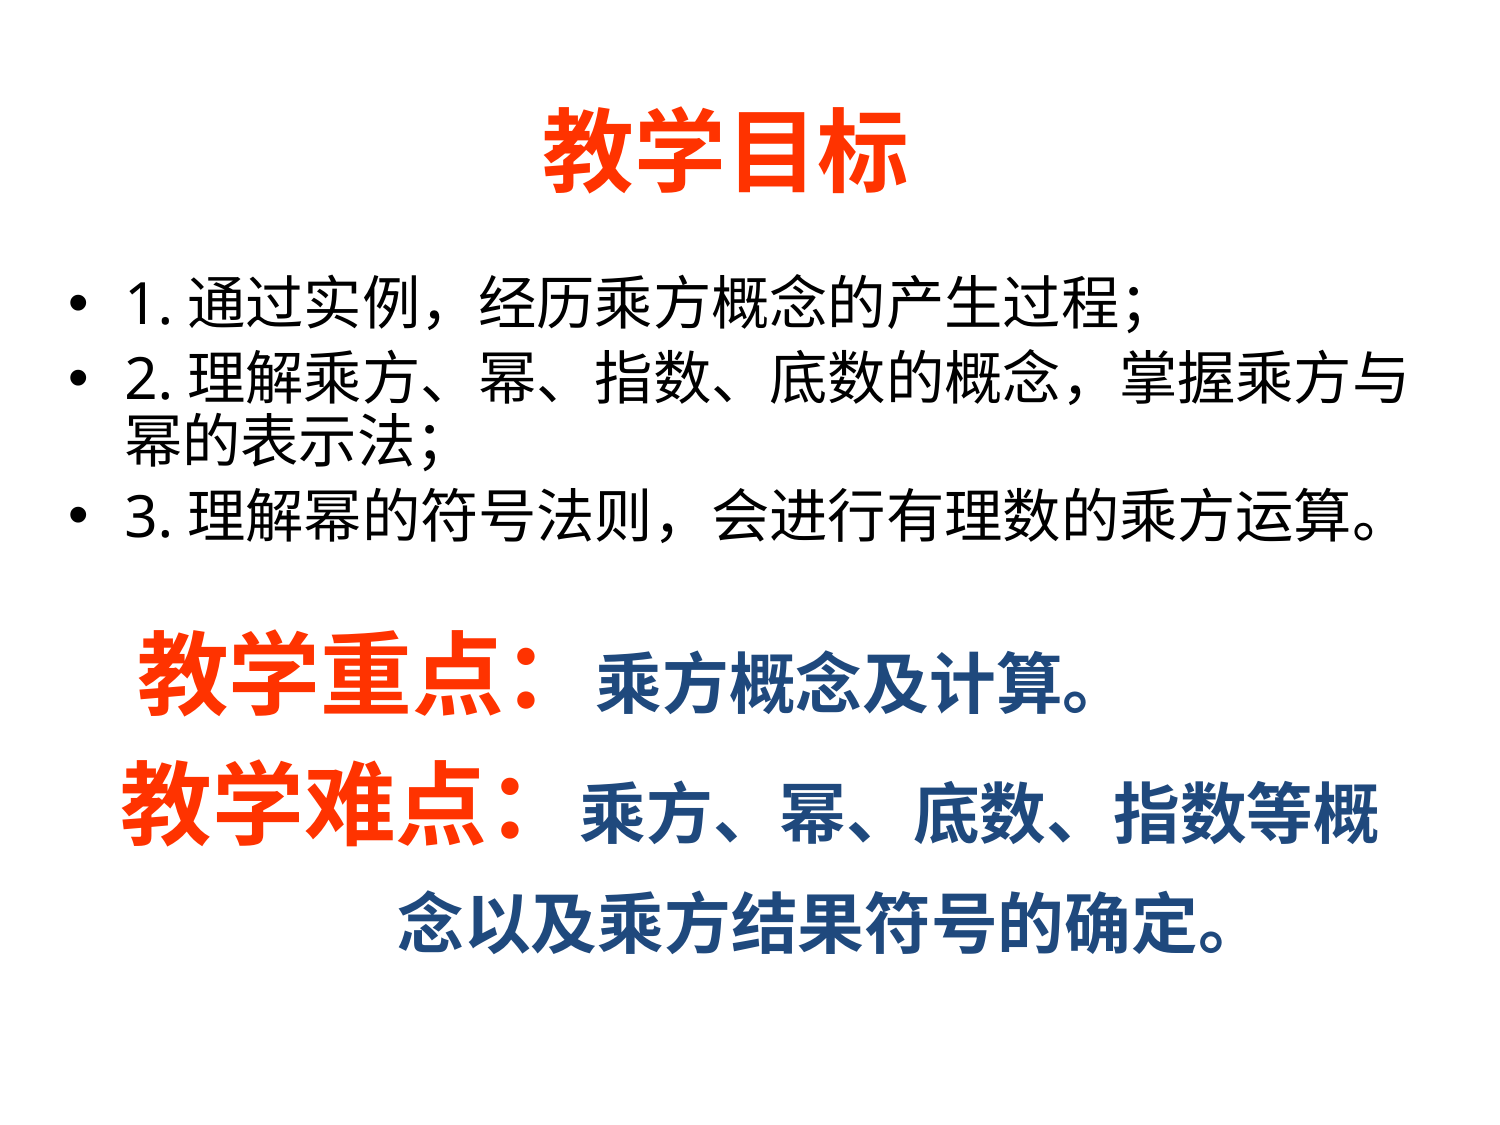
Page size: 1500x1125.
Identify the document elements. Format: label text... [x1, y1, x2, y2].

text_box 教学难点：乘方、幂、底数、指数等概 念以及乘方结果符号的确定。 [100, 739, 1447, 1012]
list 1.通过实例，经历乘方概念的产生过程； 2.理解乘方、幂、指数、底数的概念，掌握乘方与幂的表示法； 3.理解幂的符号法则，会进行有理数的乘方运算。 [53, 266, 1447, 655]
title 教学目标 [336, 78, 1117, 220]
text_box 教学重点：乘方概念及计算。 [53, 609, 1235, 752]
